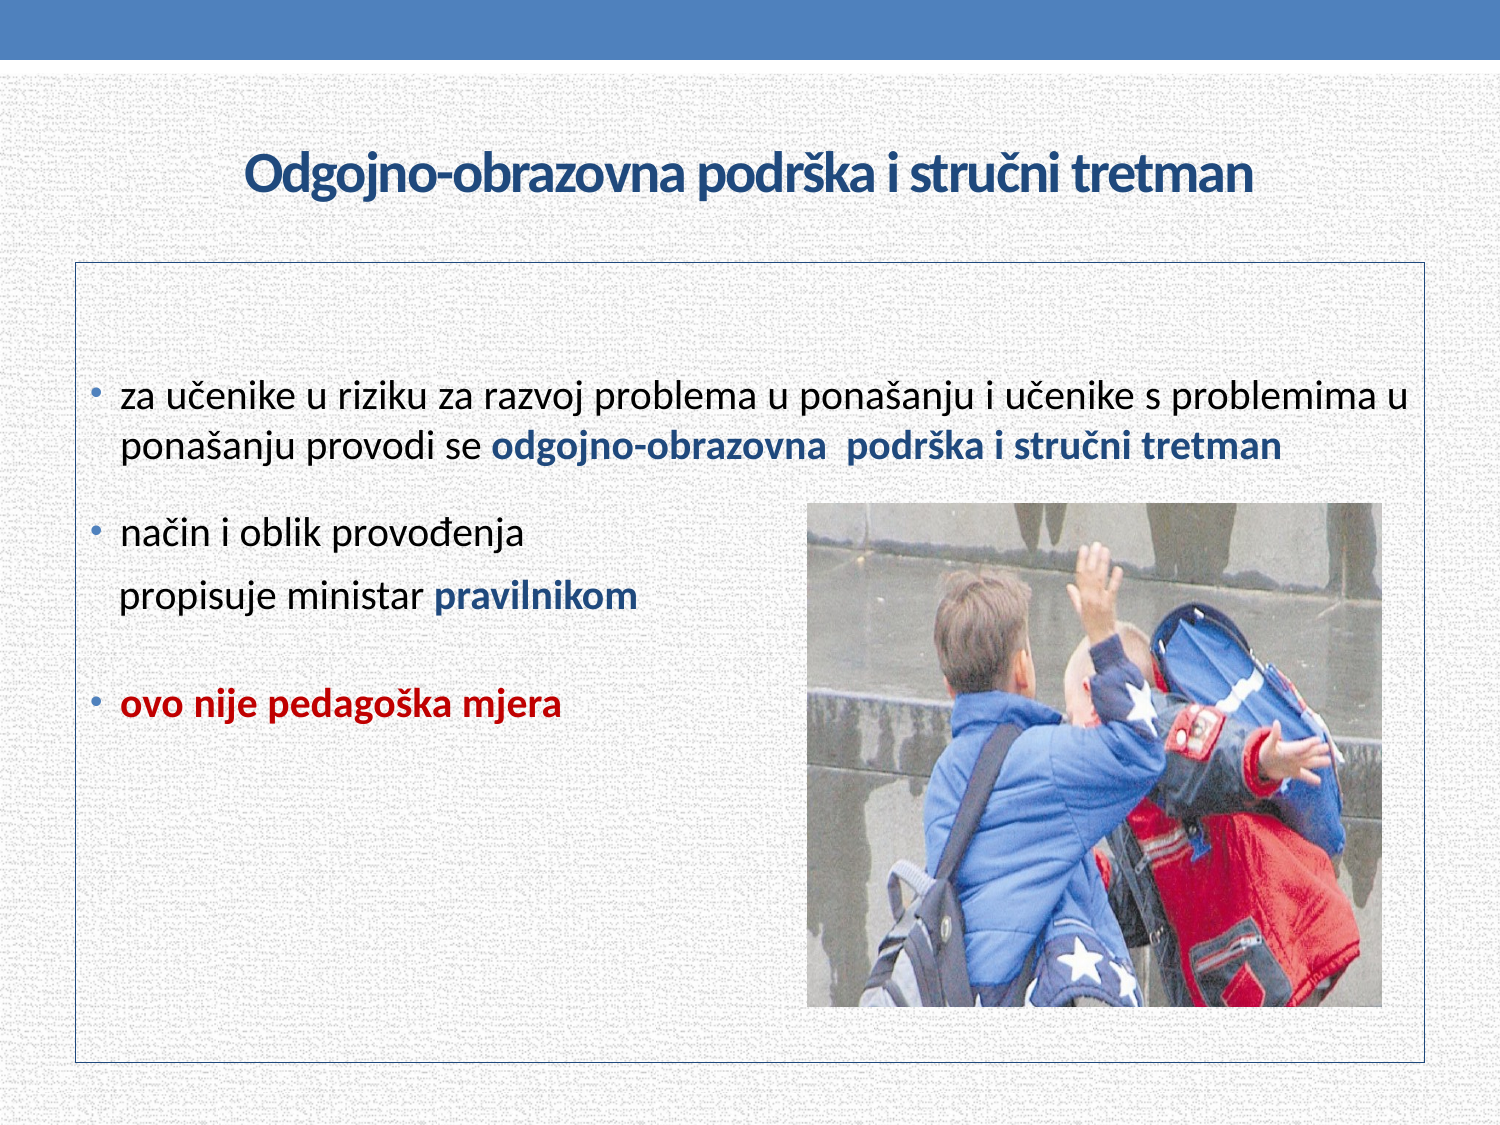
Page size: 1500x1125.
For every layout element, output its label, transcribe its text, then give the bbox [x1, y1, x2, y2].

list za učenike u riziku za razvoj problema u ponašanju i učenike s problemima u ponašanju provodi se odgojno-obrazovna podrška i stručni tretman način i oblik provođenja propisuje ministar pravilnikom ovo nije pedagoška mjera [75, 262, 1425, 1063]
title Odgojno-obrazovna podrška i stručni tretman [75, 87, 1425, 250]
picture [807, 503, 1382, 1007]
